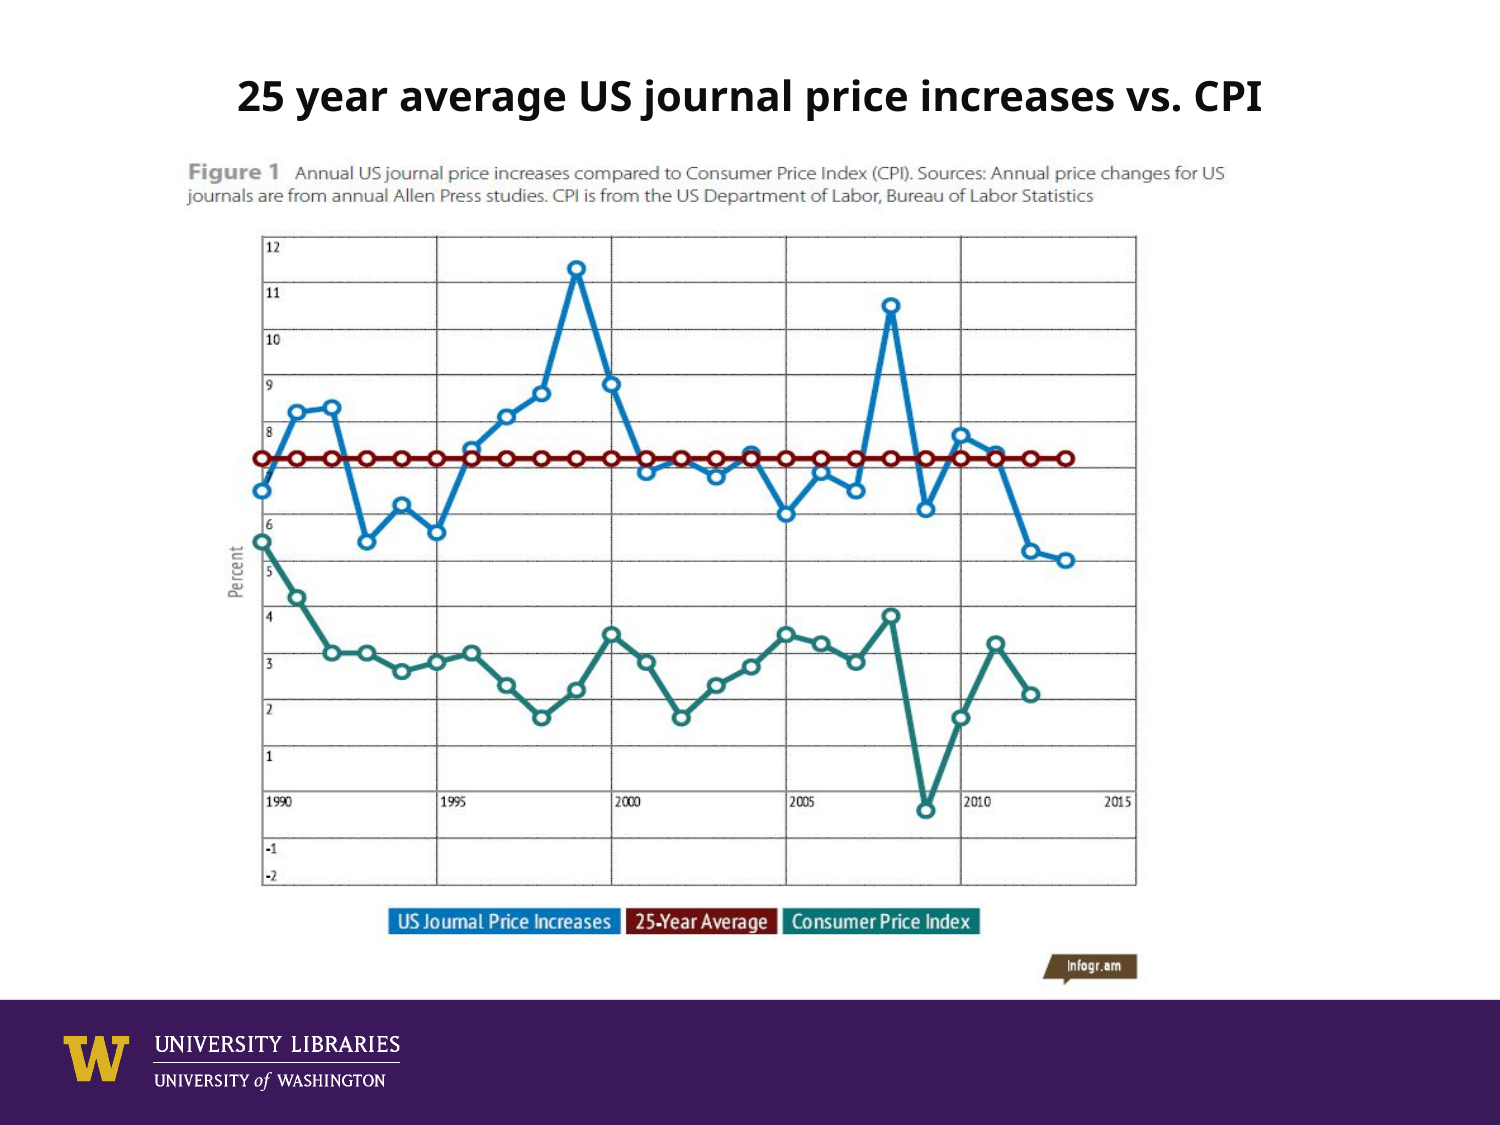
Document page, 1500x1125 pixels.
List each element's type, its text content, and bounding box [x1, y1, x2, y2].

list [174, 149, 1238, 995]
title 25 year average US journal price increases vs. CPI [75, 62, 1425, 150]
picture [63, 1036, 400, 1091]
